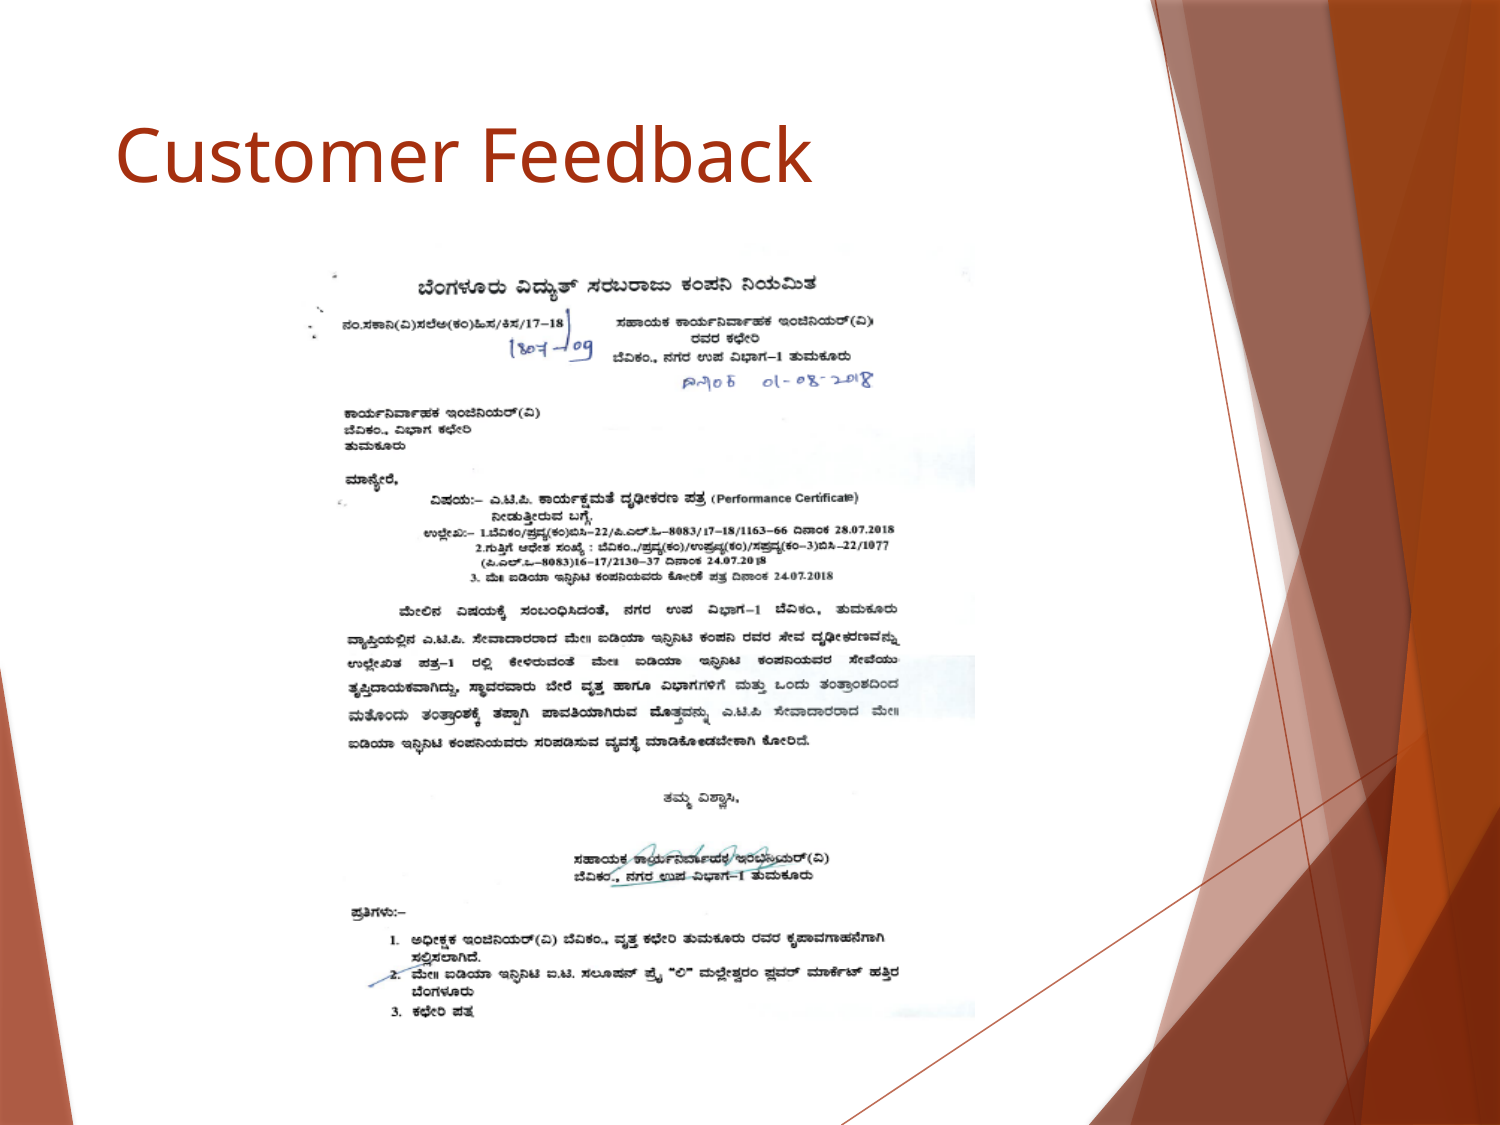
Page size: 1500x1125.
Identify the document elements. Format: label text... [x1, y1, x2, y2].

title Customer Feedback [99, 99, 1142, 220]
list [300, 242, 975, 1026]
